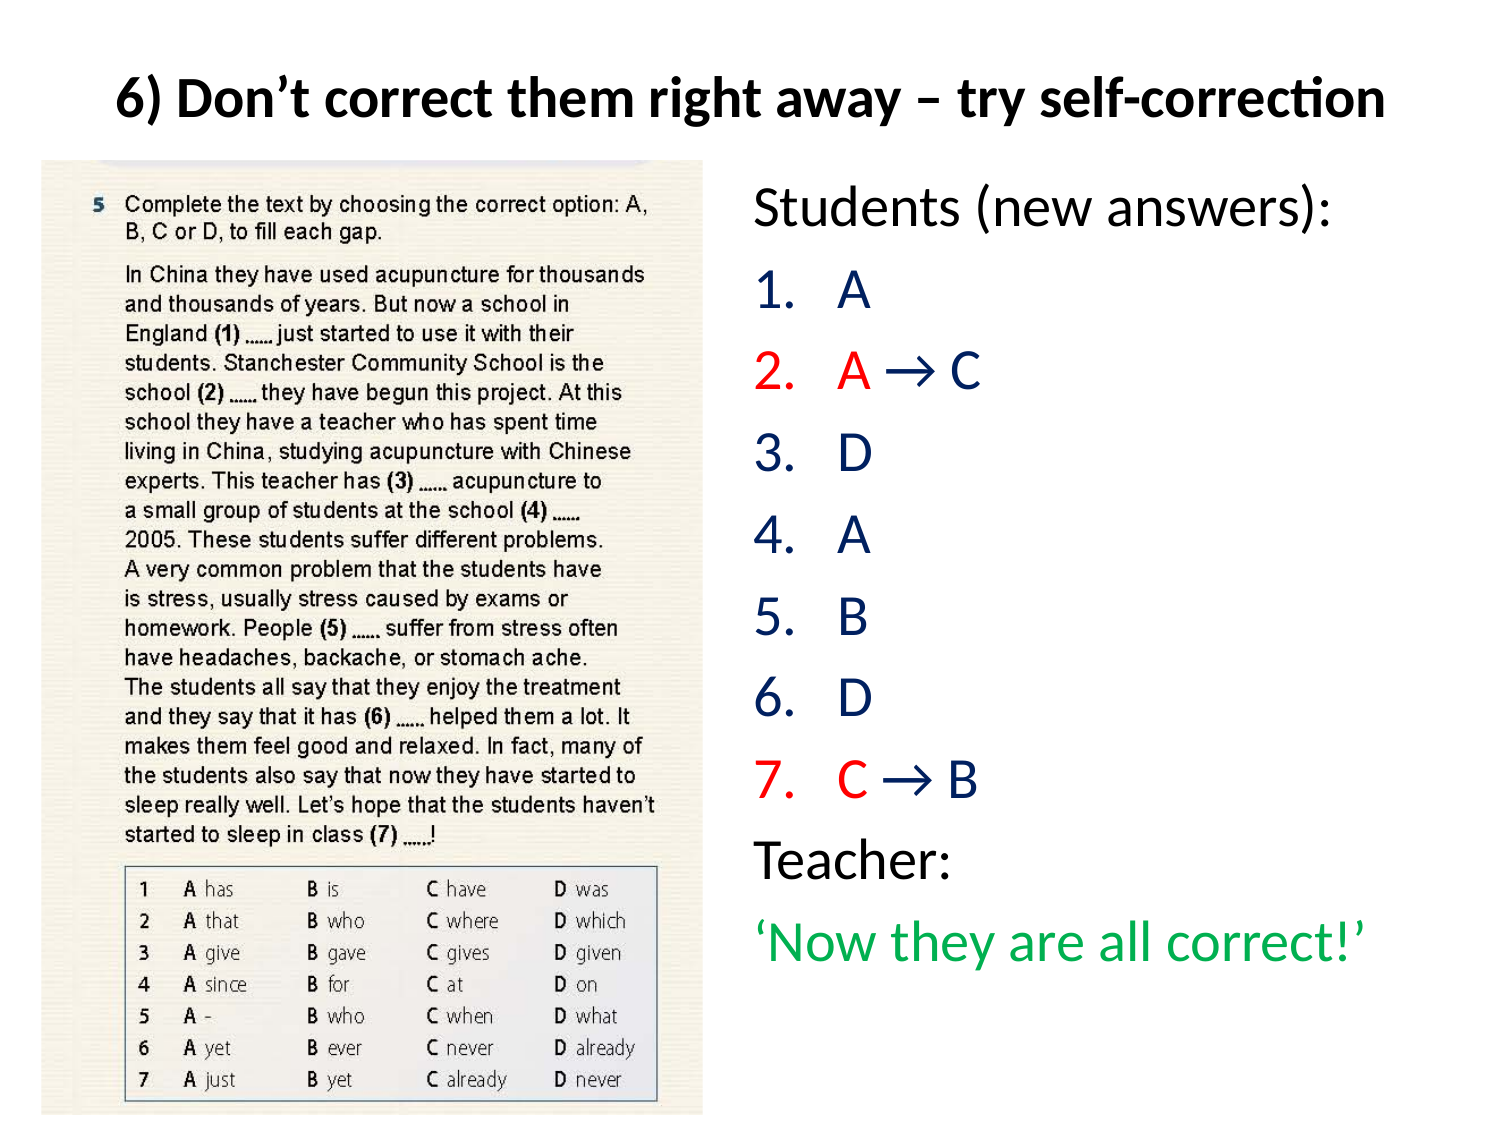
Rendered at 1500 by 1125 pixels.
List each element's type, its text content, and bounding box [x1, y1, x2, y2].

picture [41, 160, 703, 1115]
title 6) Don’t correct them right away – try self-correction [76, 0, 1427, 188]
list Students (new answers): A A → C D A B D C → B Teacher: ‘Now they are all correct!’ [738, 160, 1425, 1083]
